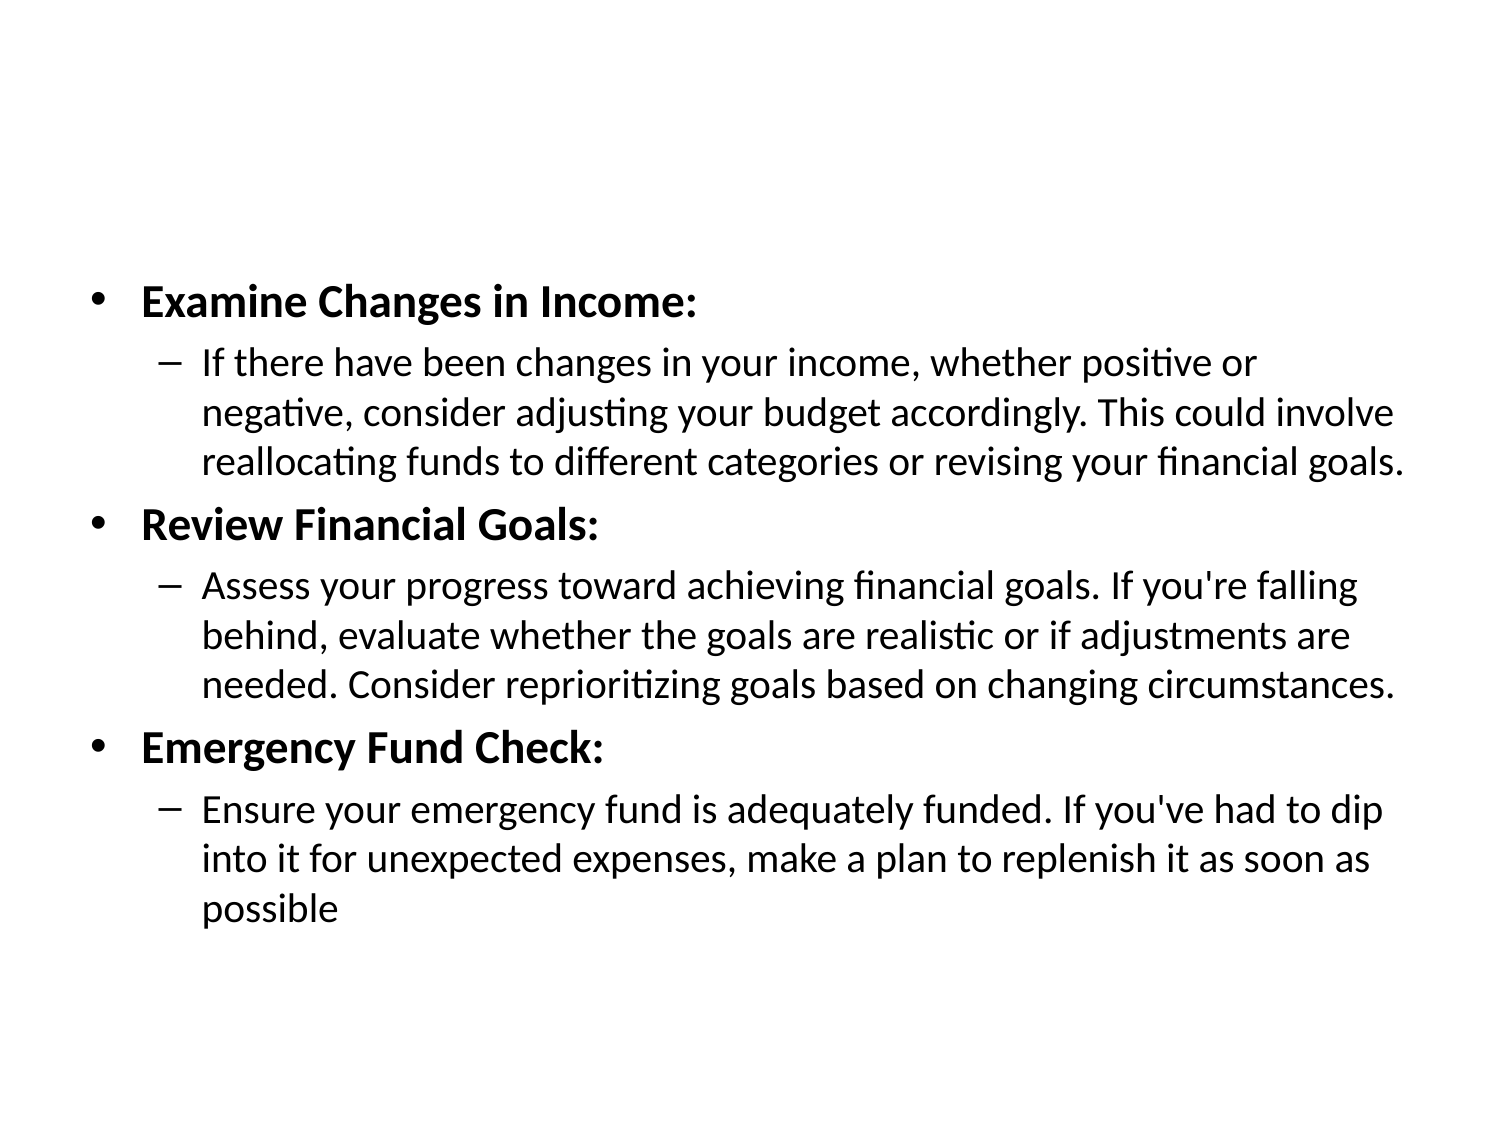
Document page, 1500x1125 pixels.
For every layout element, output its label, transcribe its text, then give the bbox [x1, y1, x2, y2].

list Examine Changes in Income: If there have been changes in your income, whether positive or negative, consider adjusting your budget accordingly. This could involve reallocating funds to different categories or revising your financial goals. Review Financial Goals: Assess your progress toward achieving financial goals. If you're falling behind, evaluate whether the goals are realistic or if adjustments are needed. Consider reprioritizing goals based on changing circumstances. Emergency Fund Check: Ensure your emergency fund is adequately funded. If you've had to dip into it for unexpected expenses, make a plan to replenish it as soon as possible [75, 262, 1425, 1005]
